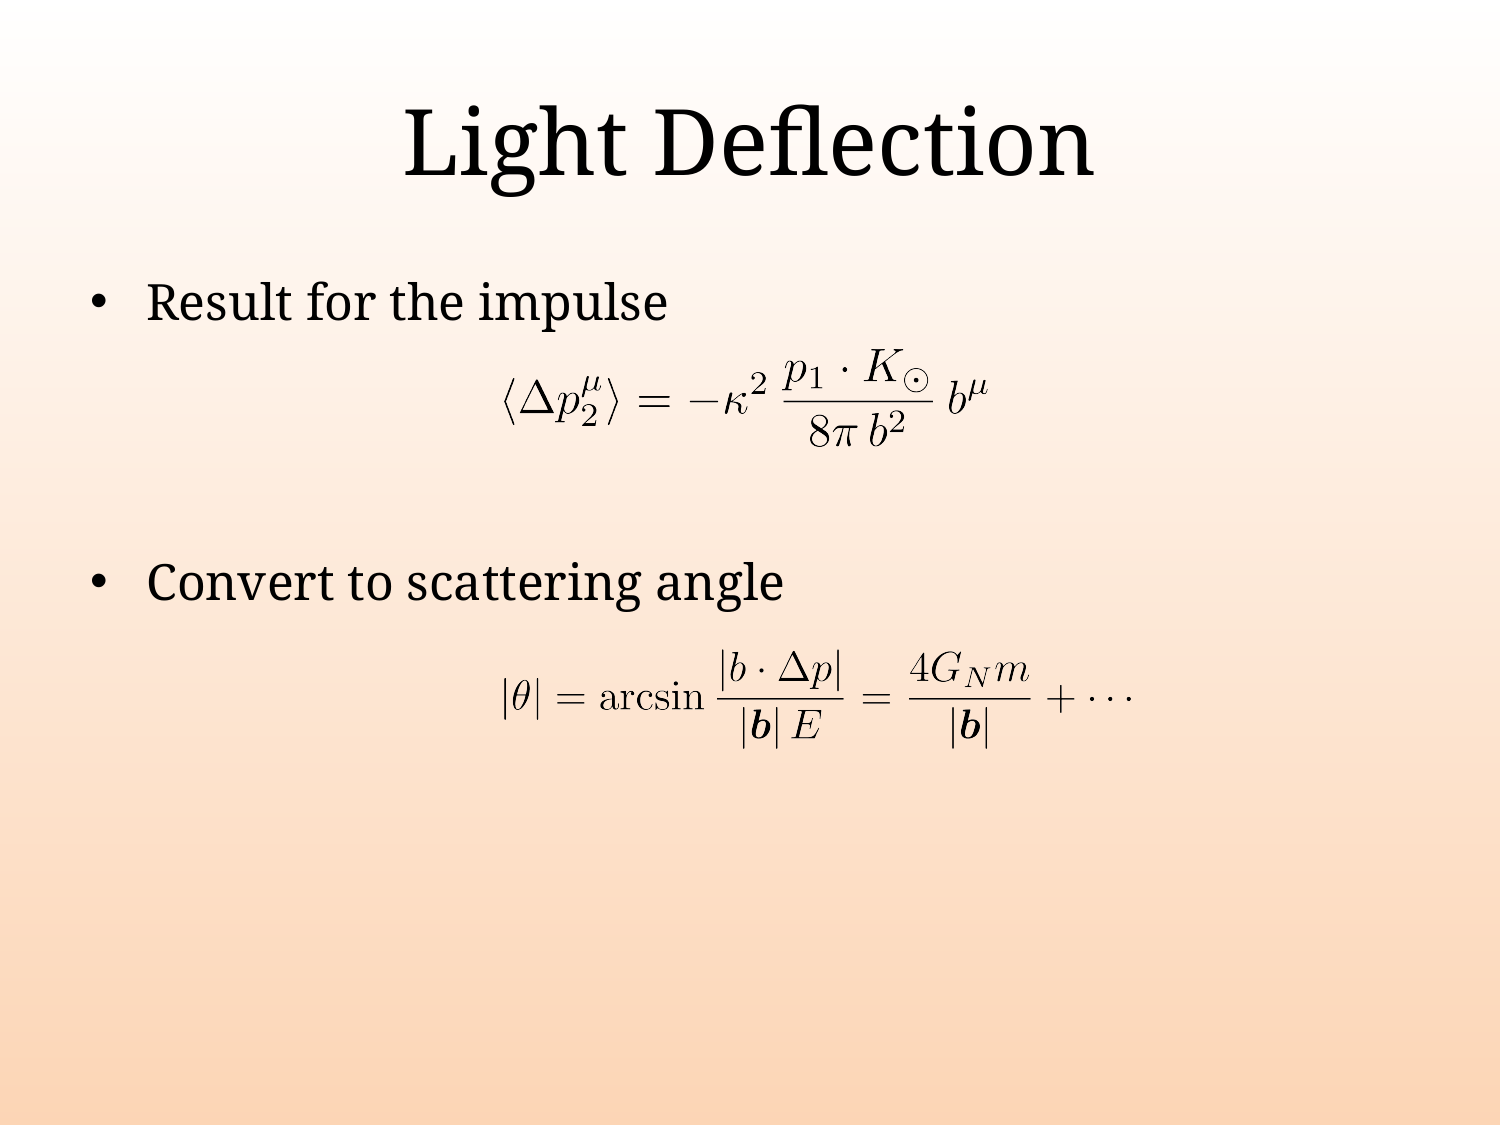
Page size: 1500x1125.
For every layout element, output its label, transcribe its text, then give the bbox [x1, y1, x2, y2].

picture [504, 649, 1132, 749]
title Light Deflection [75, 45, 1425, 233]
list Result for the impulse Convert to scattering angle [75, 262, 1425, 1005]
picture [504, 349, 988, 447]
